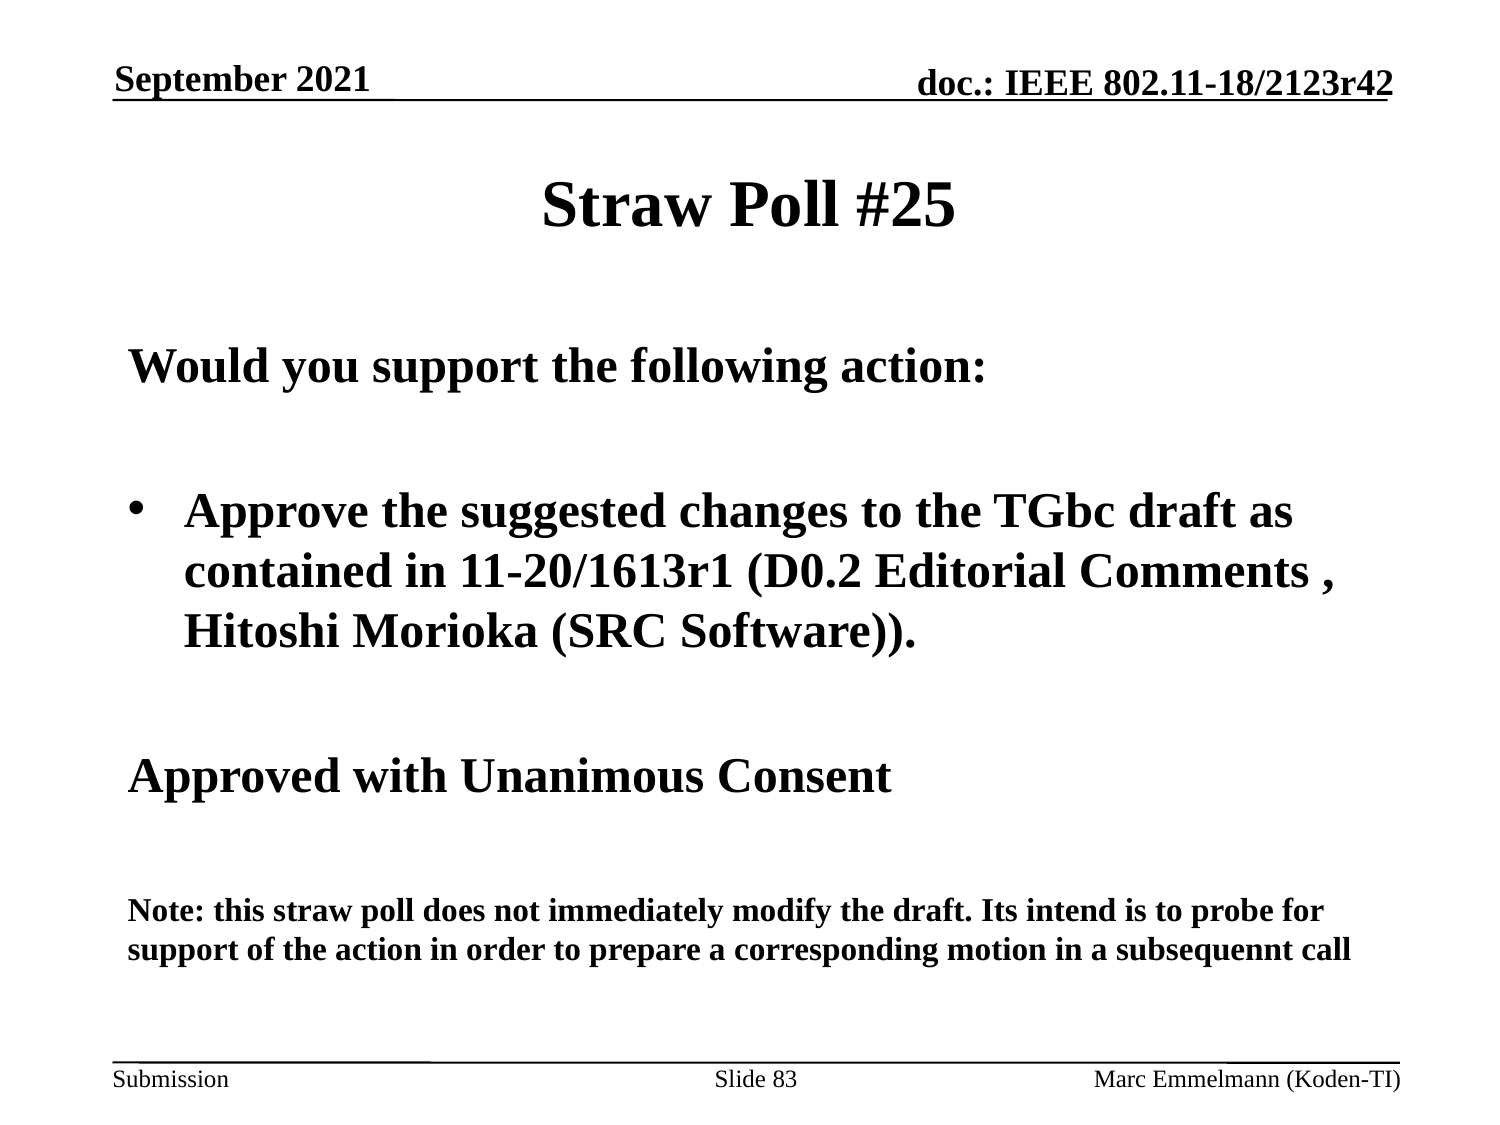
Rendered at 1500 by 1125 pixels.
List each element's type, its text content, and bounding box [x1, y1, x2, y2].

list Would you support the following action: Approve the suggested changes to the TGbc draft as contained in 11-20/1613r1 (D0.2 Editorial Comments , Hitoshi Morioka (SRC Software)). Approved with Unanimous Consent Note: this straw poll does not immediately modify the draft. Its intend is to probe for support of the action in order to prepare a corresponding motion in a subsequennt call [112, 324, 1388, 1000]
footer Marc Emmelmann (Koden-TI) [878, 1061, 1402, 1093]
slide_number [114, 54, 423, 100]
title Straw Poll #25 [112, 112, 1388, 288]
slide_number Slide 83 [712, 1061, 800, 1123]
